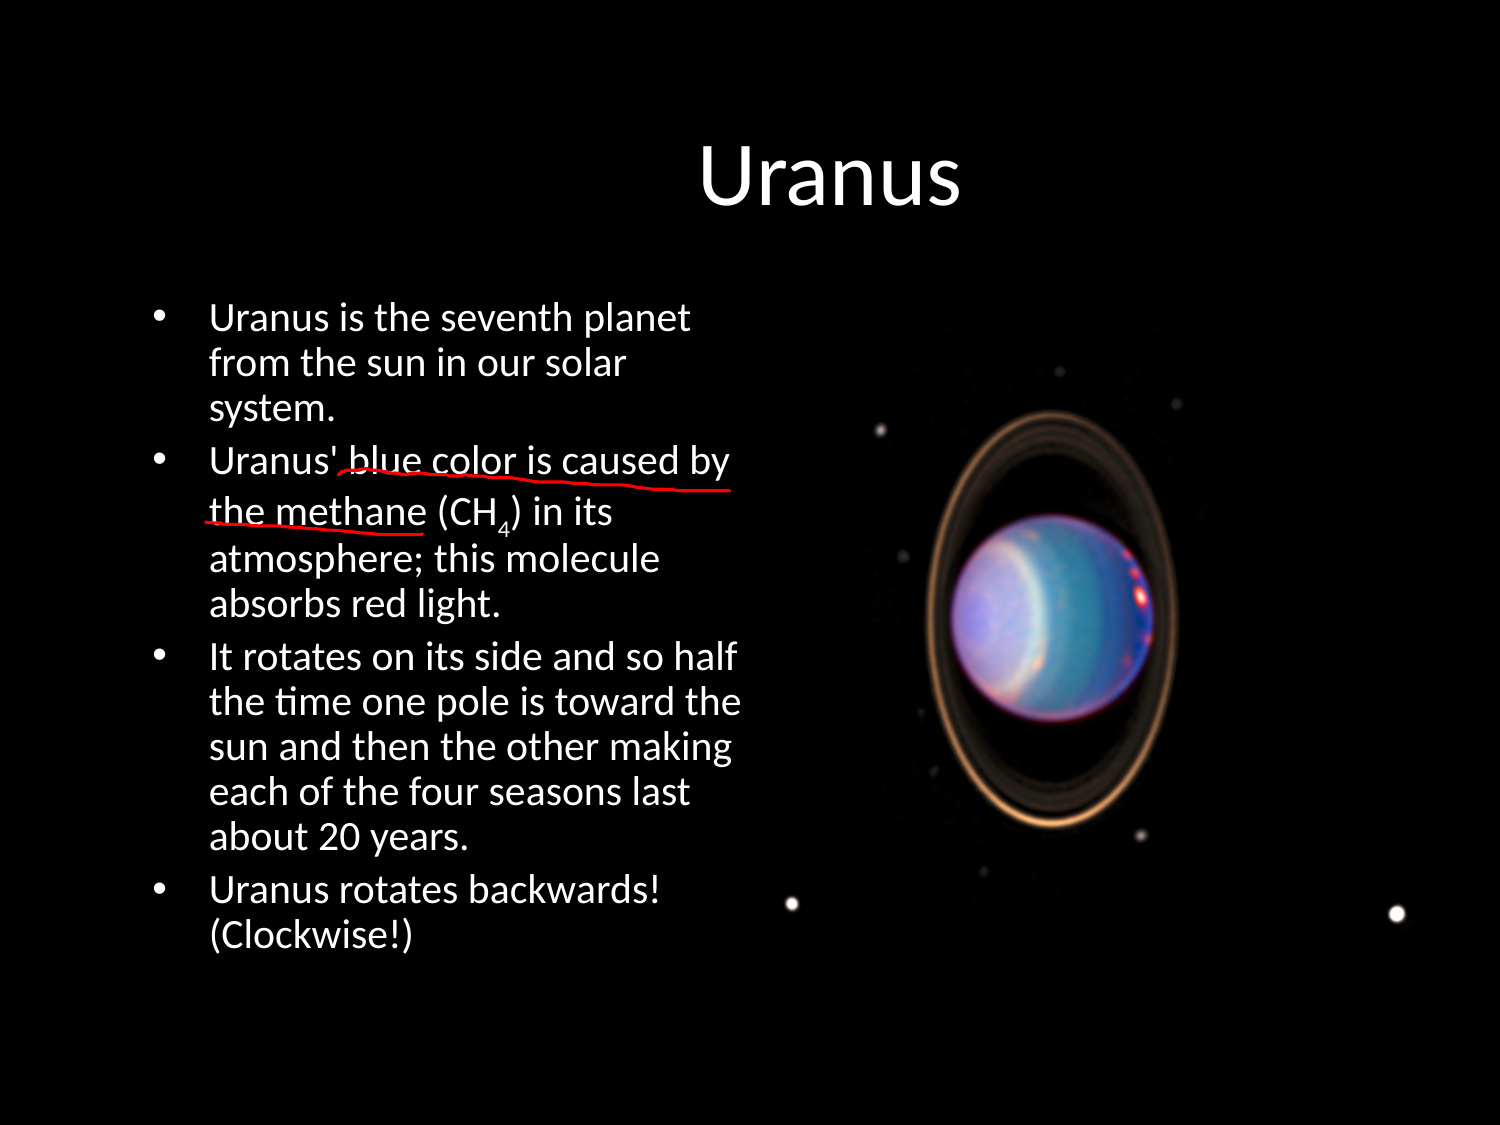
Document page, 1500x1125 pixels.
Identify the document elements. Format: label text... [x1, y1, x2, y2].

list Uranus is the seventh planet from the sun in our solar system. Uranus' blue color is caused by the methane (CH4) in its atmosphere; this molecule absorbs red light. It rotates on its side and so half the time one pole is toward the sun and then the other making each of the four seasons last about 20 years. Uranus rotates backwards! (Clockwise!) [137, 287, 763, 963]
title Uranus [192, 75, 1468, 263]
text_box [204, 468, 730, 535]
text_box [762, 327, 1426, 940]
